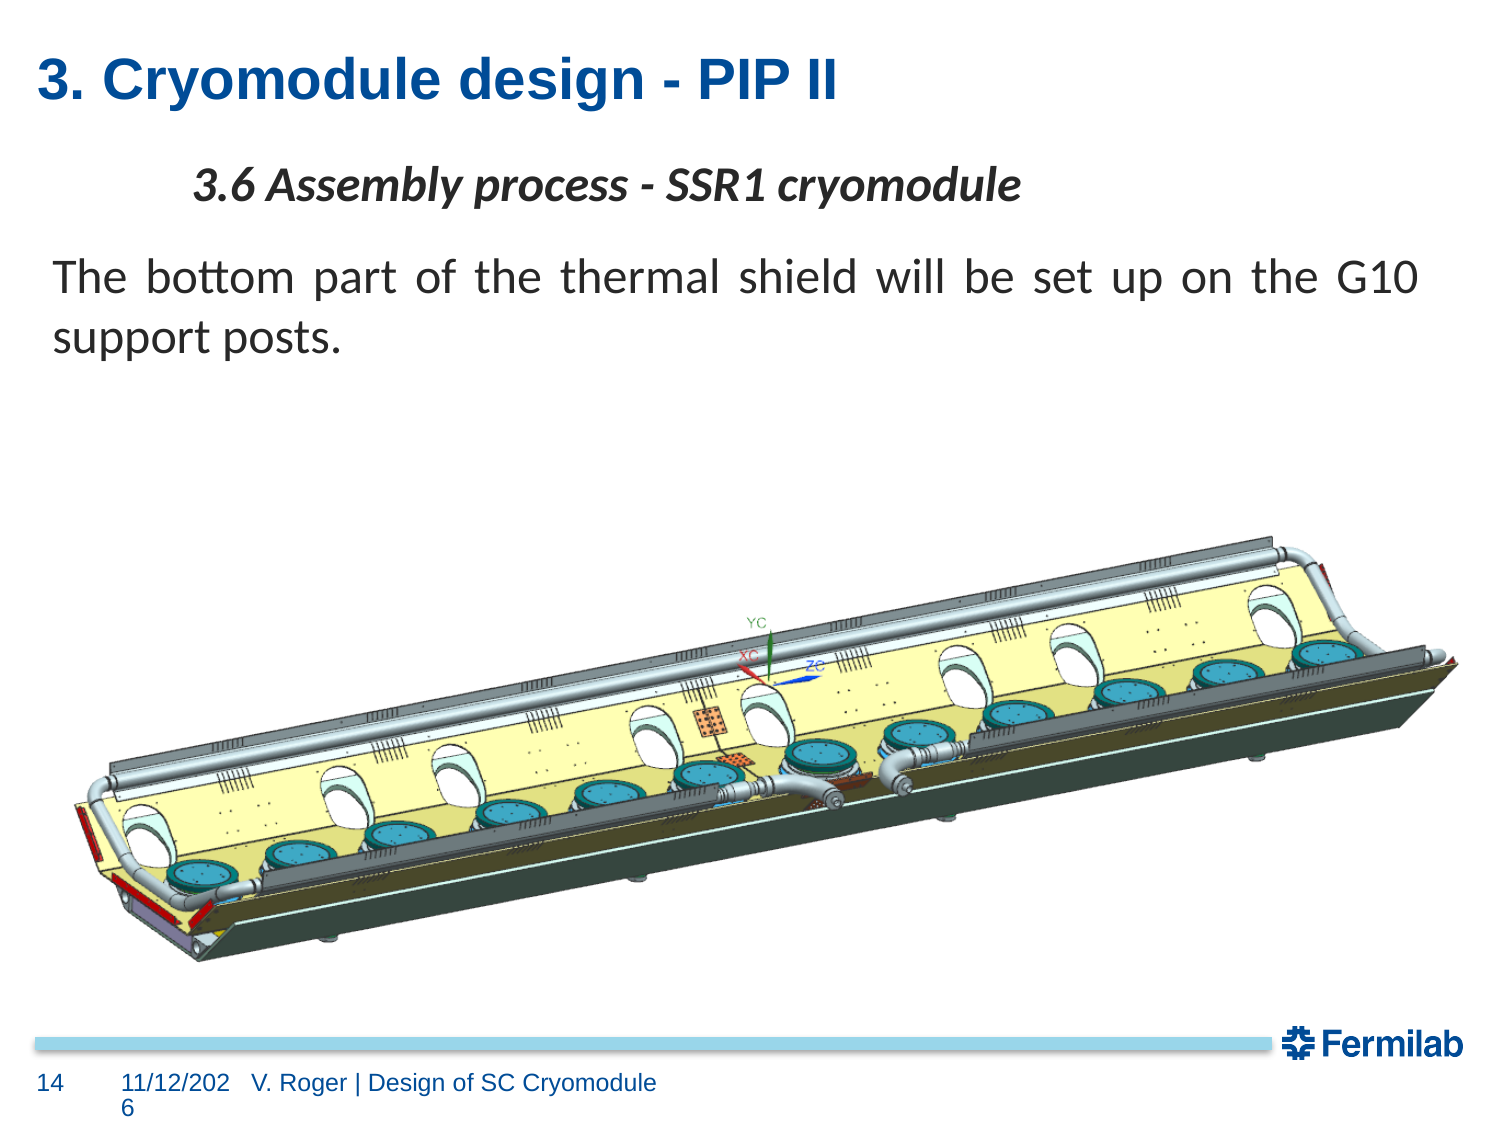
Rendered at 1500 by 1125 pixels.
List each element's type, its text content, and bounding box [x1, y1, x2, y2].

title 3. Cryomodule design - PIP II [37, 41, 1463, 112]
picture [1, 369, 1500, 1125]
text_box The bottom part of the thermal shield will be set up on the G10 support posts. [37, 235, 1435, 368]
text_box 3.6 Assembly process - SSR1 cryomodule [176, 144, 1435, 219]
